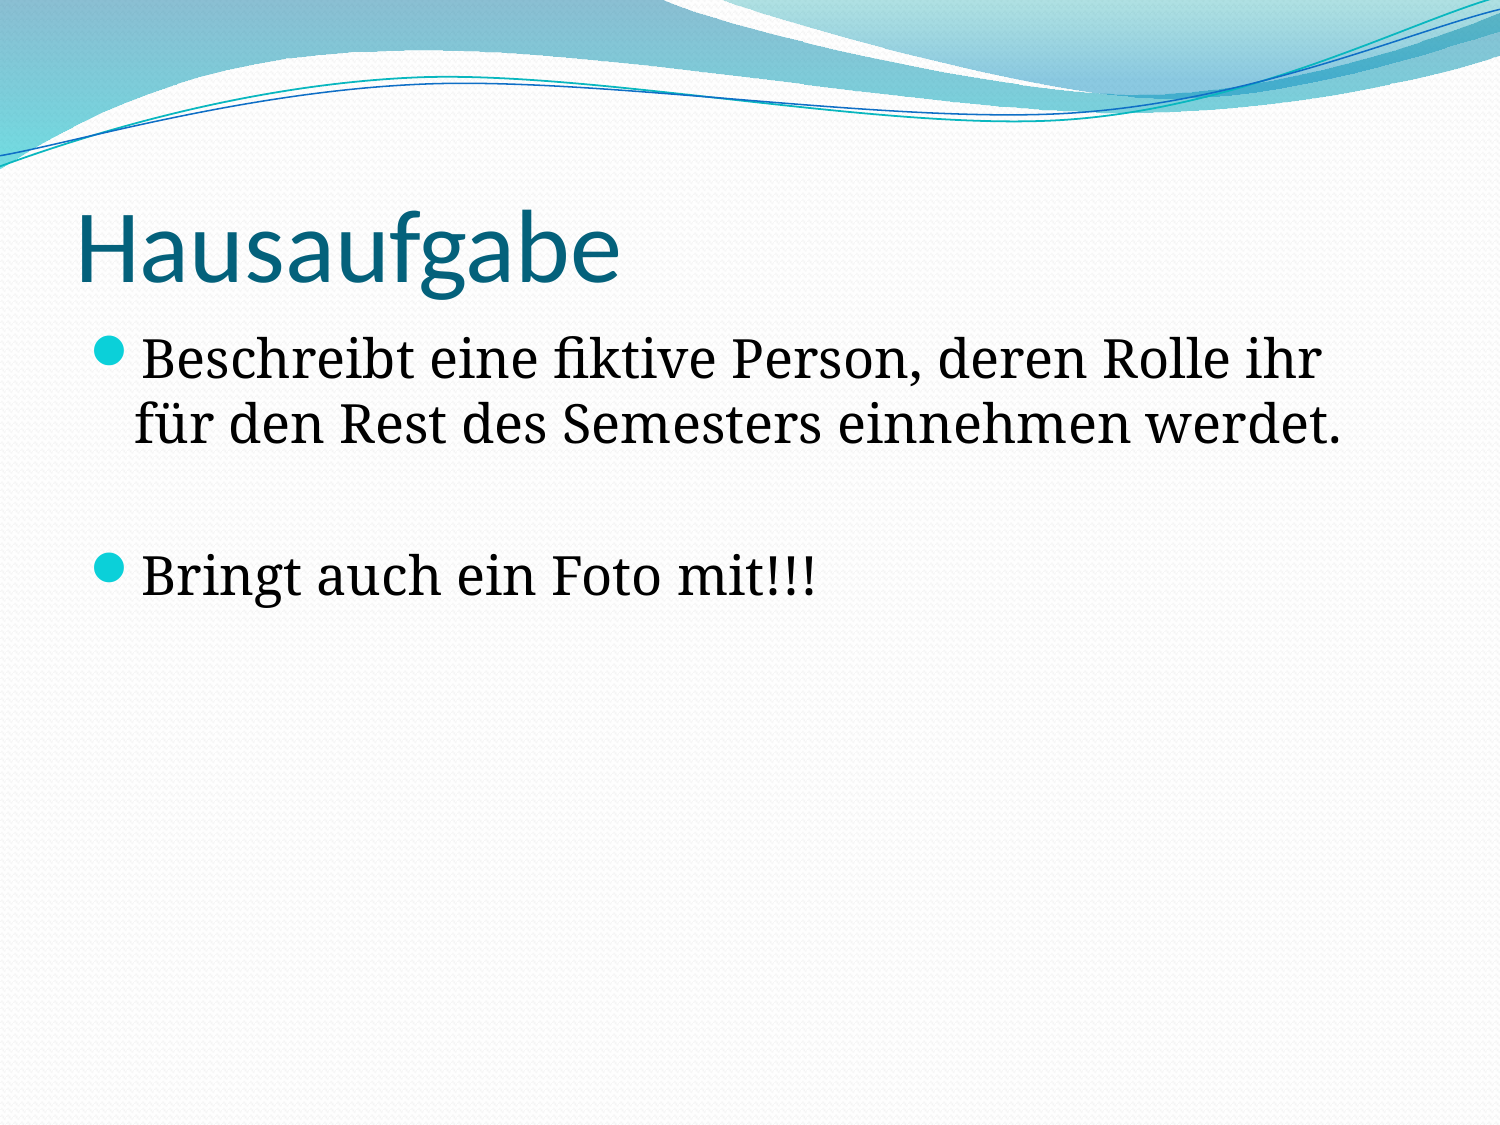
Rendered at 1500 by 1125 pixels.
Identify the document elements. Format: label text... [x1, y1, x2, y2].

list Beschreibt eine fiktive Person, deren Rolle ihr für den Rest des Semesters einnehmen werdet. Bringt auch ein Foto mit!!! [75, 317, 1425, 1038]
title Hausaufgabe [75, 115, 1425, 303]
